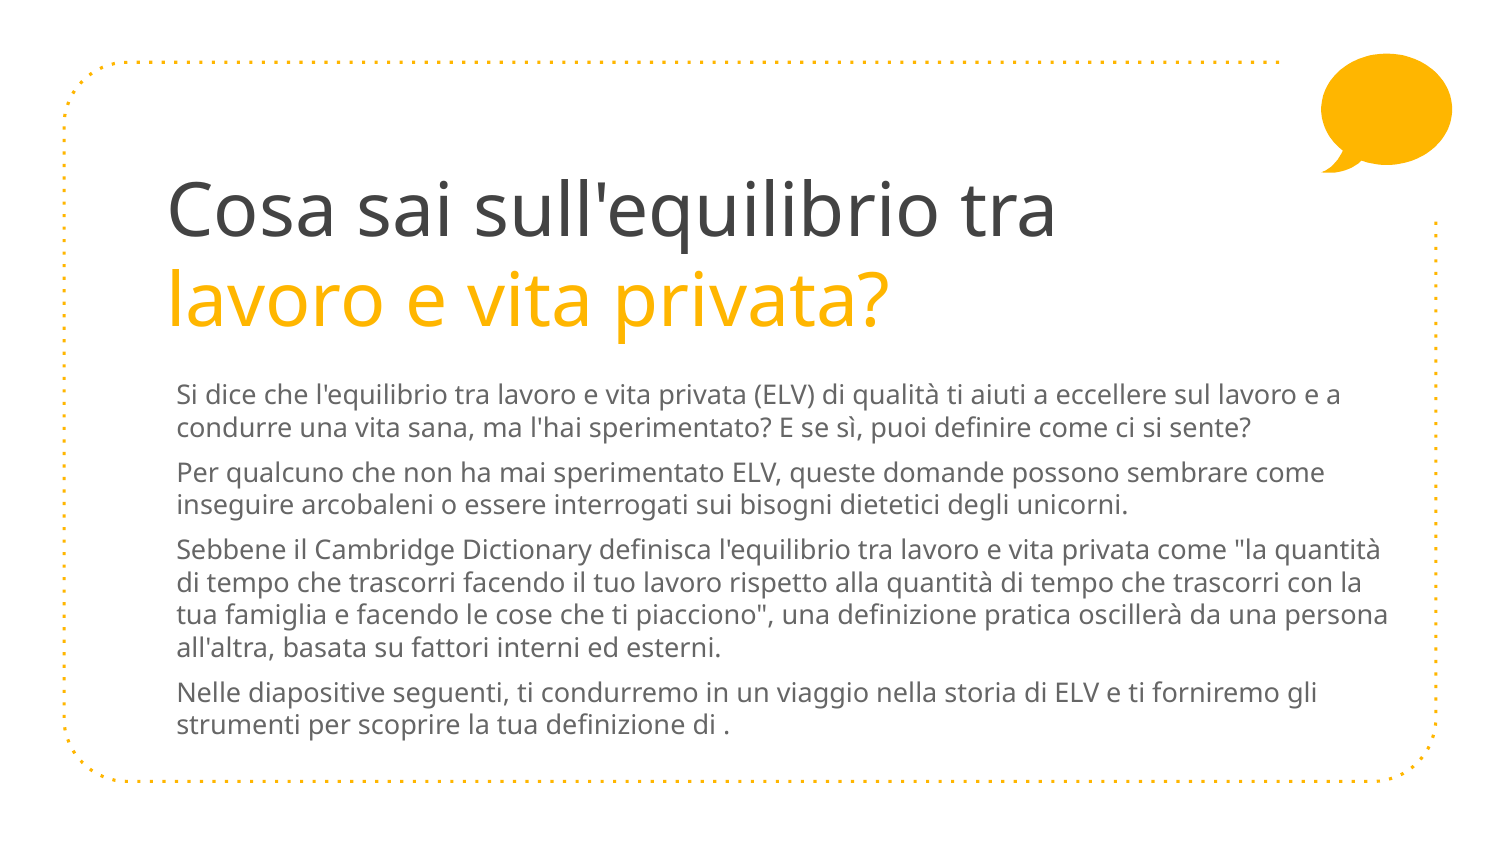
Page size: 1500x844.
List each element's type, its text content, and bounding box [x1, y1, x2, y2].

title Cosa sai sull'equilibrio tra lavoro e vita privata? [151, 146, 1278, 287]
list Si dice che l'equilibrio tra lavoro e vita privata (ELV) di qualità ti aiuti a eccellere sul lavoro e a condurre una vita sana, ma l'hai sperimentato? E se sì, puoi definire come ci si sente? Per qualcuno che non ha mai sperimentato ELV, queste domande possono sembrare come inseguire arcobaleni o essere interrogati sui bisogni dietetici degli unicorni. Sebbene il Cambridge Dictionary definisca l'equilibrio tra lavoro e vita privata come "la quantità di tempo che trascorri facendo il tuo lavoro rispetto alla quantità di tempo che trascorri con la tua famiglia e facendo le cose che ti piacciono", una definizione pratica oscillerà da una persona all'altra, basata su fattori interni ed esterni. Nelle diapositive seguenti, ti condurremo in un viaggio nella storia di ELV e ti forniremo gli strumenti per scoprire la tua definizione di . [161, 362, 1413, 751]
text_box [1321, 53, 1453, 173]
